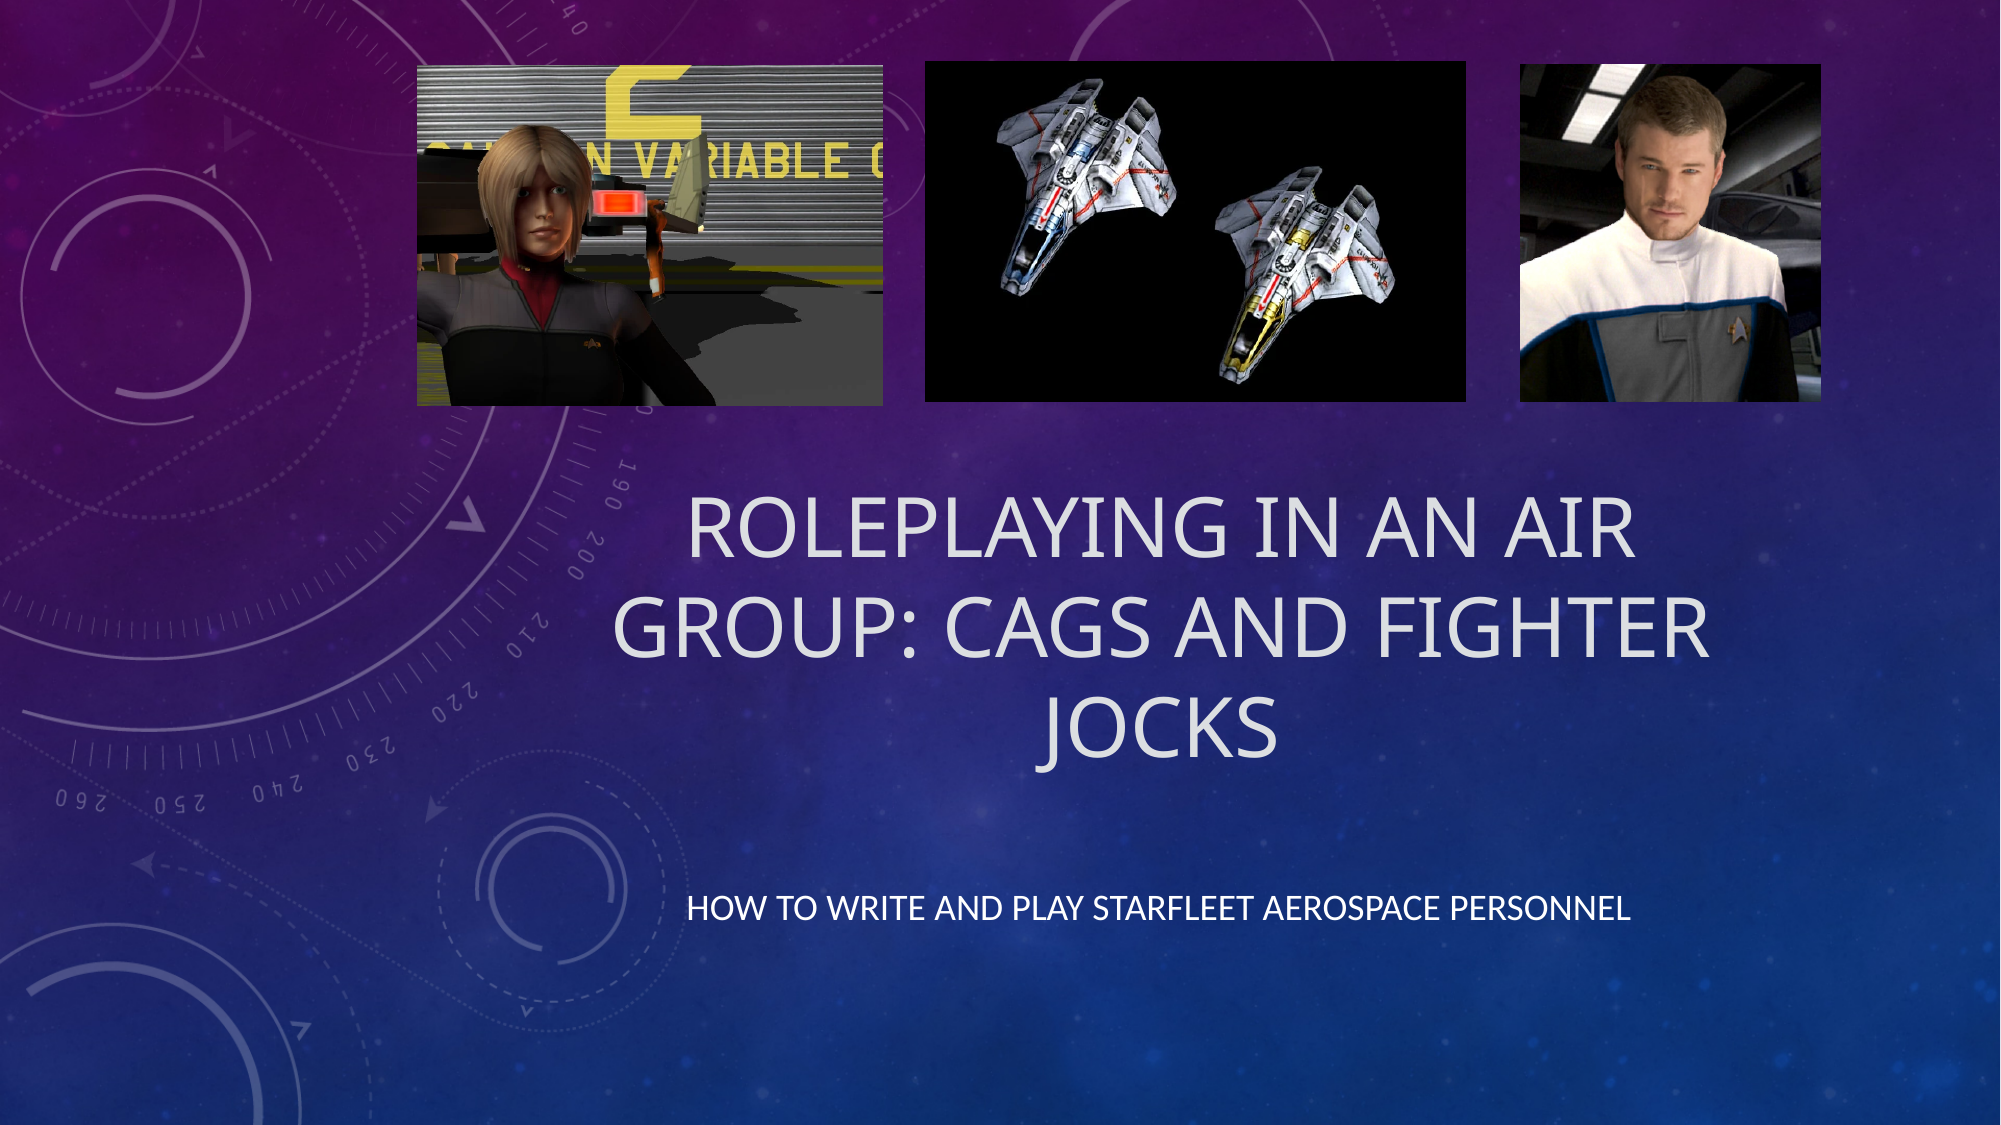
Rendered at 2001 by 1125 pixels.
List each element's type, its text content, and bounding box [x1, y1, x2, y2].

title Roleplaying in an Air Group: CAGs and Fighter Jocks [570, 561, 1752, 782]
picture [0, 0, 2001, 1125]
subtitle How to write and play Starfleet Aerospace personnel [650, 875, 1669, 1057]
